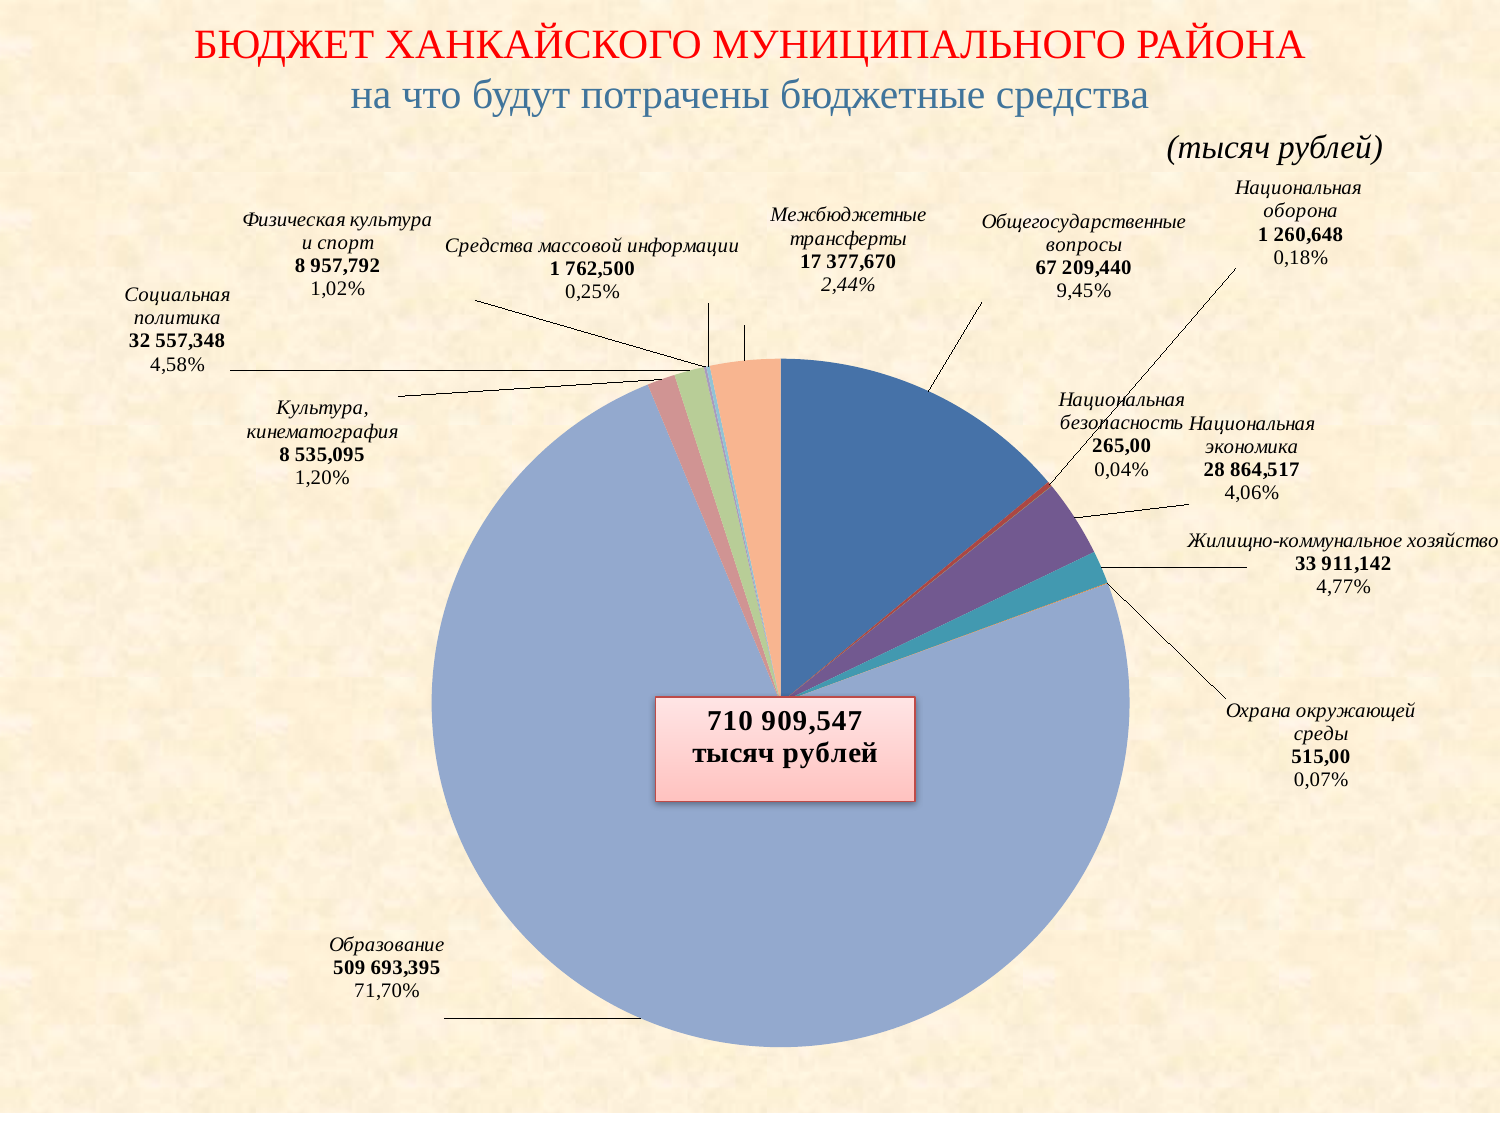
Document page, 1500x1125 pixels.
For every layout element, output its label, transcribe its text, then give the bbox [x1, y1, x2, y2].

title БЮДЖЕТ ХАНКАЙСКОГО МУНИЦИПАЛЬНОГО РАЙОНА на что будут потрачены бюджетные средства (тысяч рублей) [0, 0, 1500, 172]
chart [0, 172, 1500, 1125]
